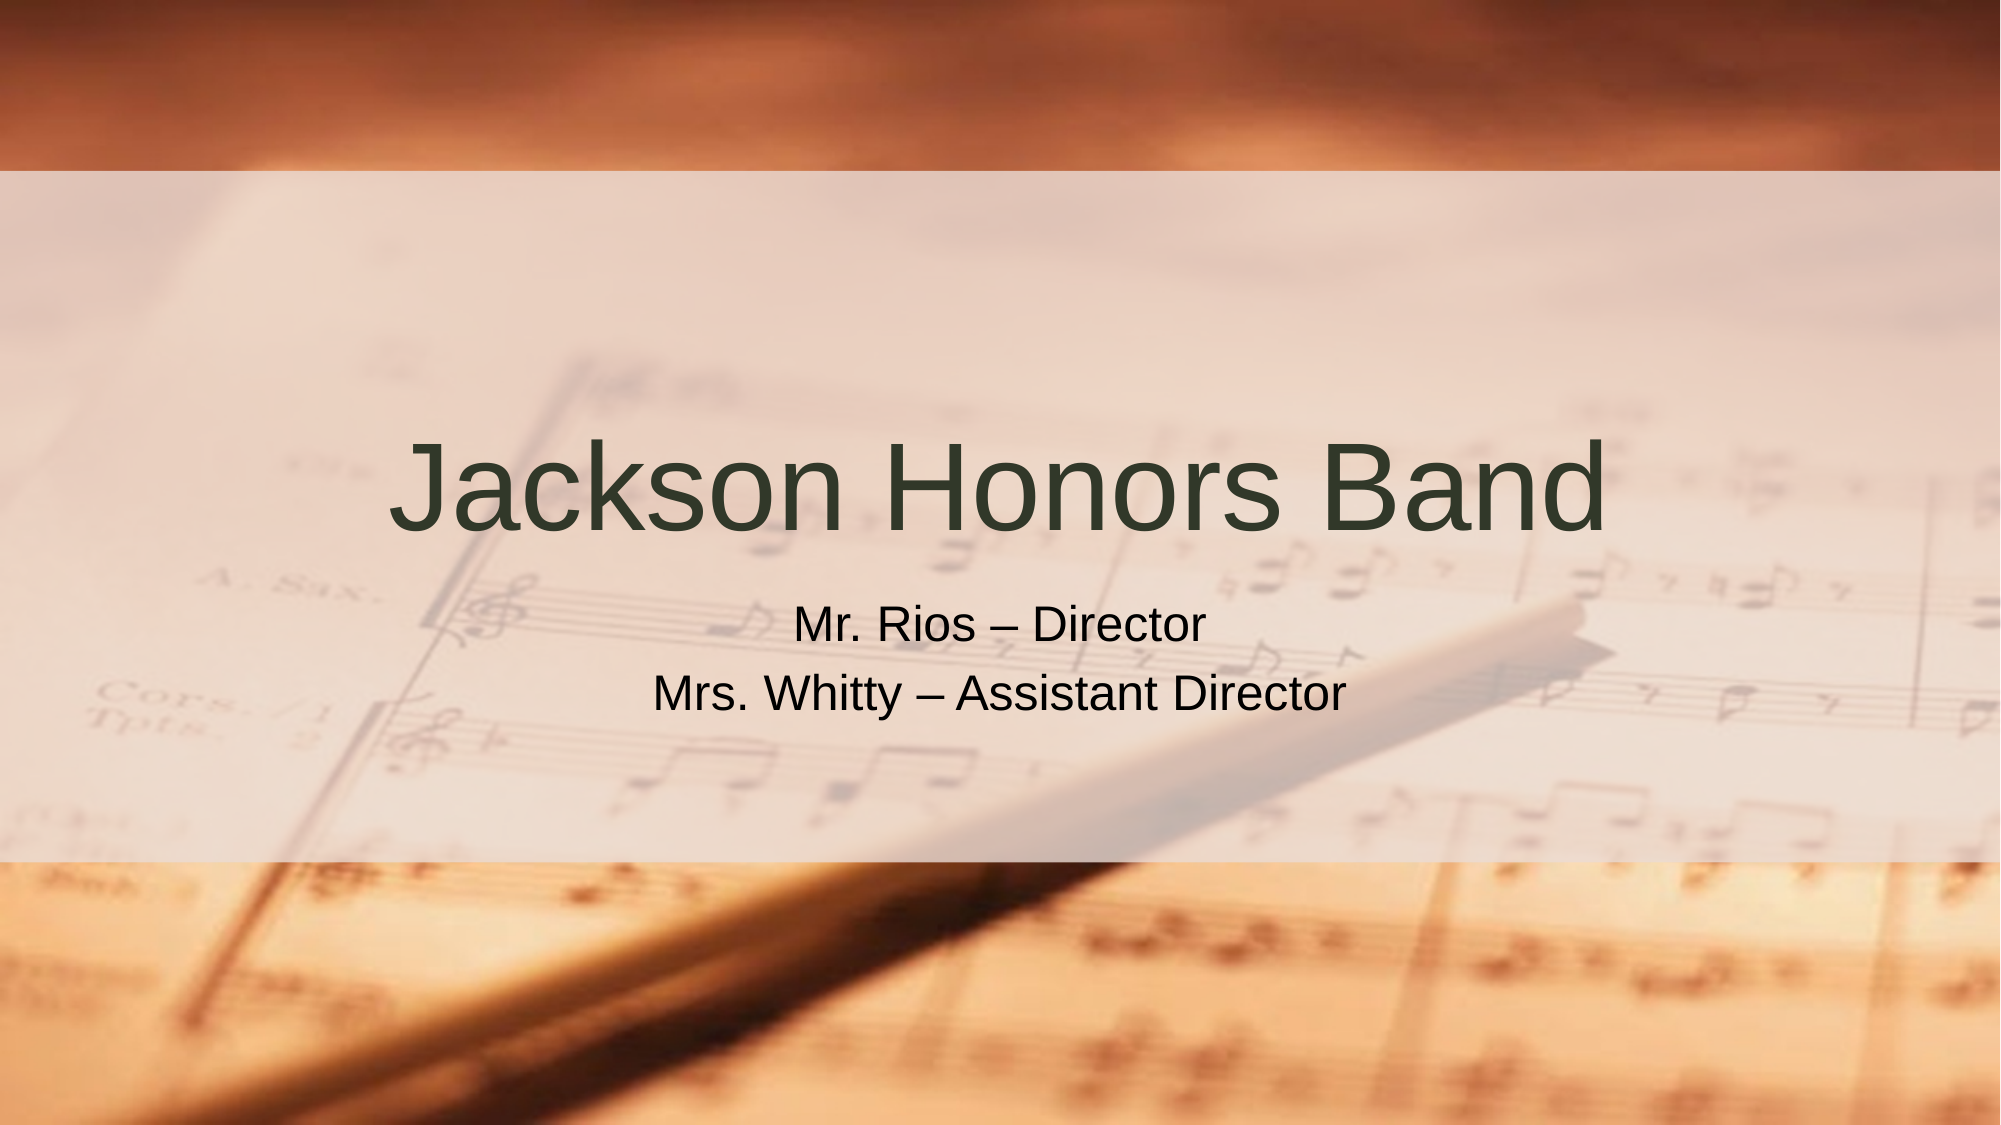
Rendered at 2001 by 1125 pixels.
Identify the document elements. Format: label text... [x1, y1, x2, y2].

title Jackson Honors Band [249, 170, 1750, 563]
picture [0, 0, 2001, 1125]
subtitle Mr. Rios – Director Mrs. Whitty – Assistant Director [249, 590, 1750, 863]
